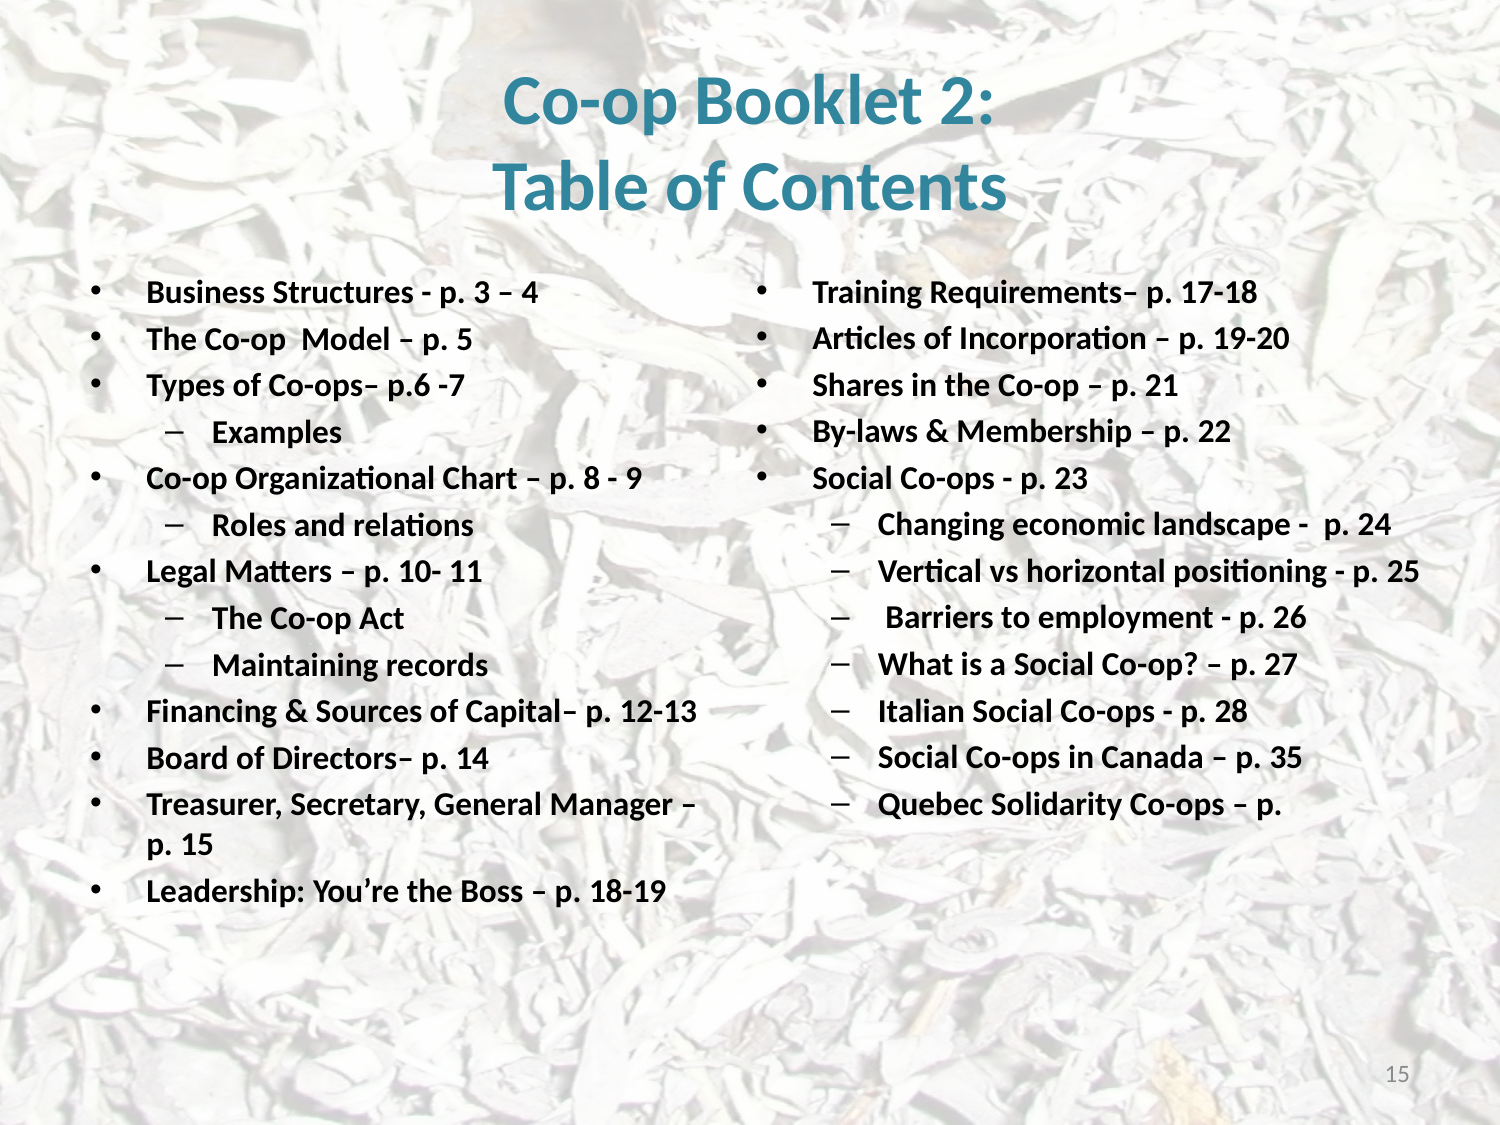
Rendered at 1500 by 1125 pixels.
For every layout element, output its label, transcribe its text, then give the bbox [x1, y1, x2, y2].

title Co-op Booklet 2: Table of Contents [75, 45, 1425, 233]
list Business Structures - p. 3 – 4 The Co-op Model – p. 5 Types of Co-ops– p.6 -7 Examples Co-op Organizational Chart – p. 8 - 9 Roles and relations Legal Matters – p. 10- 11 The Co-op Act Maintaining records Financing & Sources of Capital– p. 12-13 Board of Directors– p. 14 Treasurer, Secretary, General Manager – p. 15 Leadership: You’re the Boss – p. 18-19 [75, 262, 738, 1005]
list Training Requirements– p. 17-18 Articles of Incorporation – p. 19-20 Shares in the Co-op – p. 21 By-laws & Membership – p. 22 Social Co-ops - p. 23 Changing economic landscape - p. 24 Vertical vs horizontal positioning - p. 25 Barriers to employment - p. 26 What is a Social Co-op? – p. 27 Italian Social Co-ops - p. 28 Social Co-ops in Canada – p. 35 Quebec Solidarity Co-ops – p. [741, 262, 1466, 1005]
slide_number 15 [1074, 1042, 1425, 1103]
